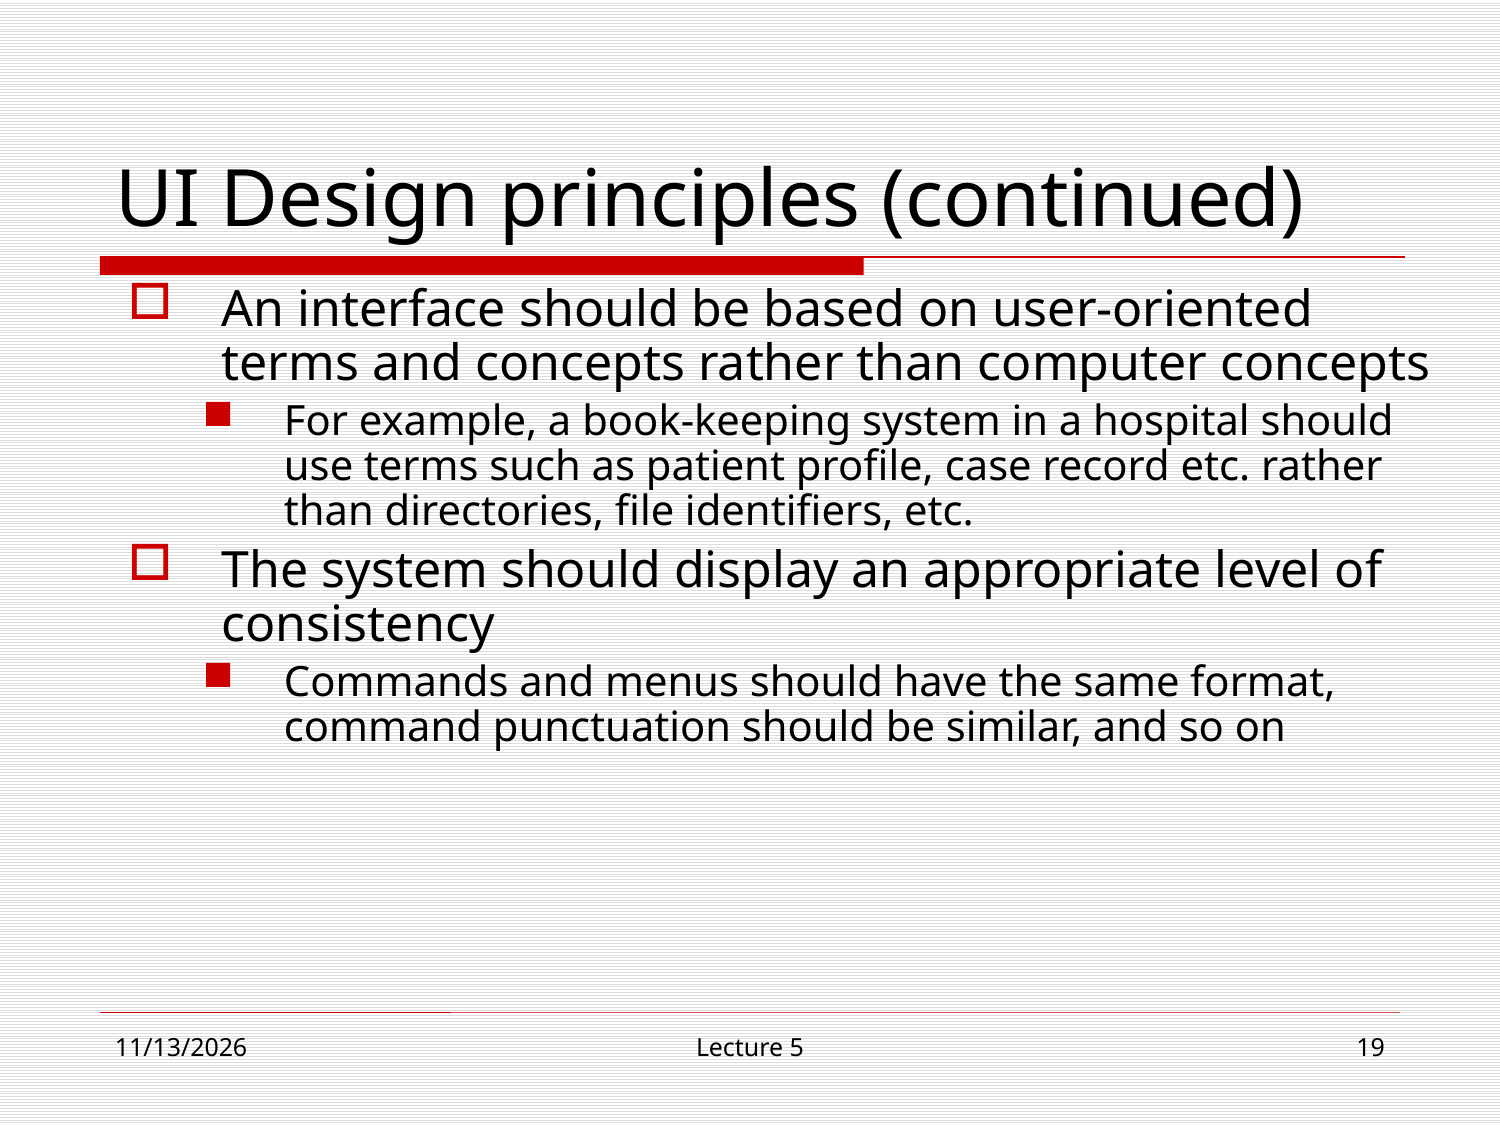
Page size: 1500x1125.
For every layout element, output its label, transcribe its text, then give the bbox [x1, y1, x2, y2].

slide_number 19 [1074, 1024, 1401, 1103]
title UI Design principles (continued) [100, 62, 1376, 250]
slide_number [99, 1024, 426, 1103]
footer Lecture 5 [512, 1024, 988, 1103]
list An interface should be based on user-oriented terms and concepts rather than computer concepts For example, a book-keeping system in a hospital should use terms such as patient profile, case record etc. rather than directories, file identifiers, etc. The system should display an appropriate level of consistency Commands and menus should have the same format, command punctuation should be similar, and so on [113, 276, 1450, 952]
